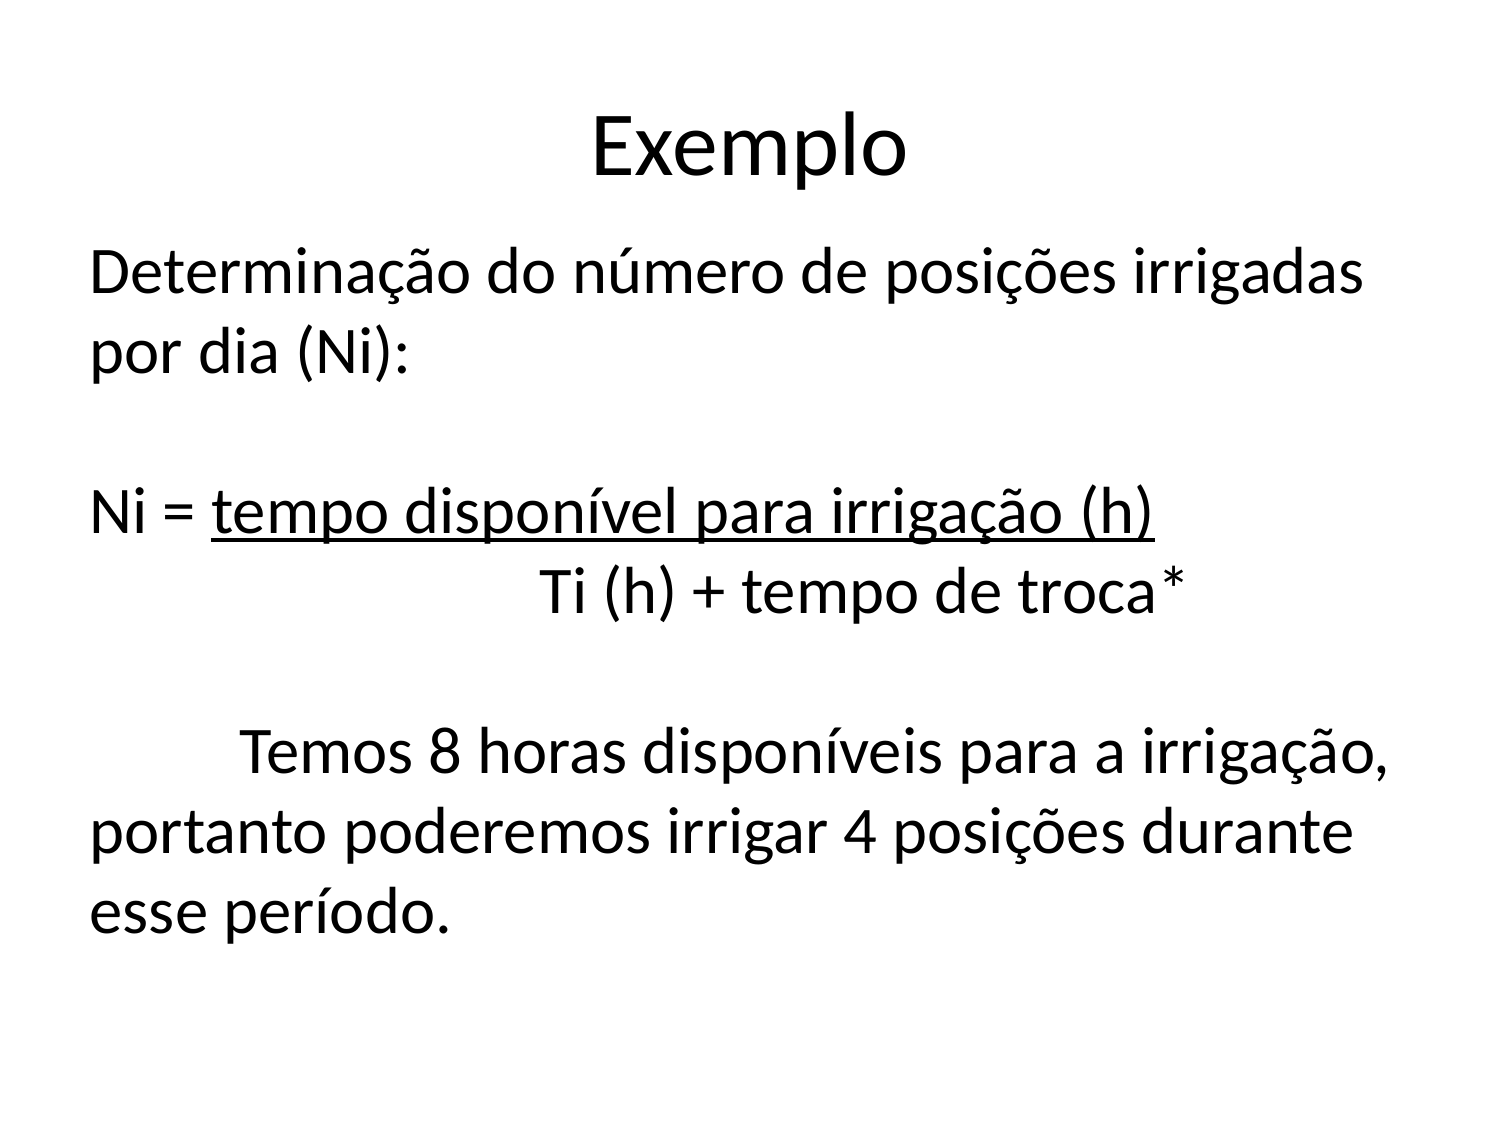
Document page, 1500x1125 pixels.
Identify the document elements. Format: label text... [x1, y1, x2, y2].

text_box Determinação do número de posições irrigadas por dia (Ni): Ni = tempo disponível para irrigação (h) Ti (h) + tempo de troca* Temos 8 horas disponíveis para a irrigação, portanto poderemos irrigar 4 posições durante esse período. [74, 219, 1425, 1094]
text_box Exemplo [74, 45, 1425, 219]
